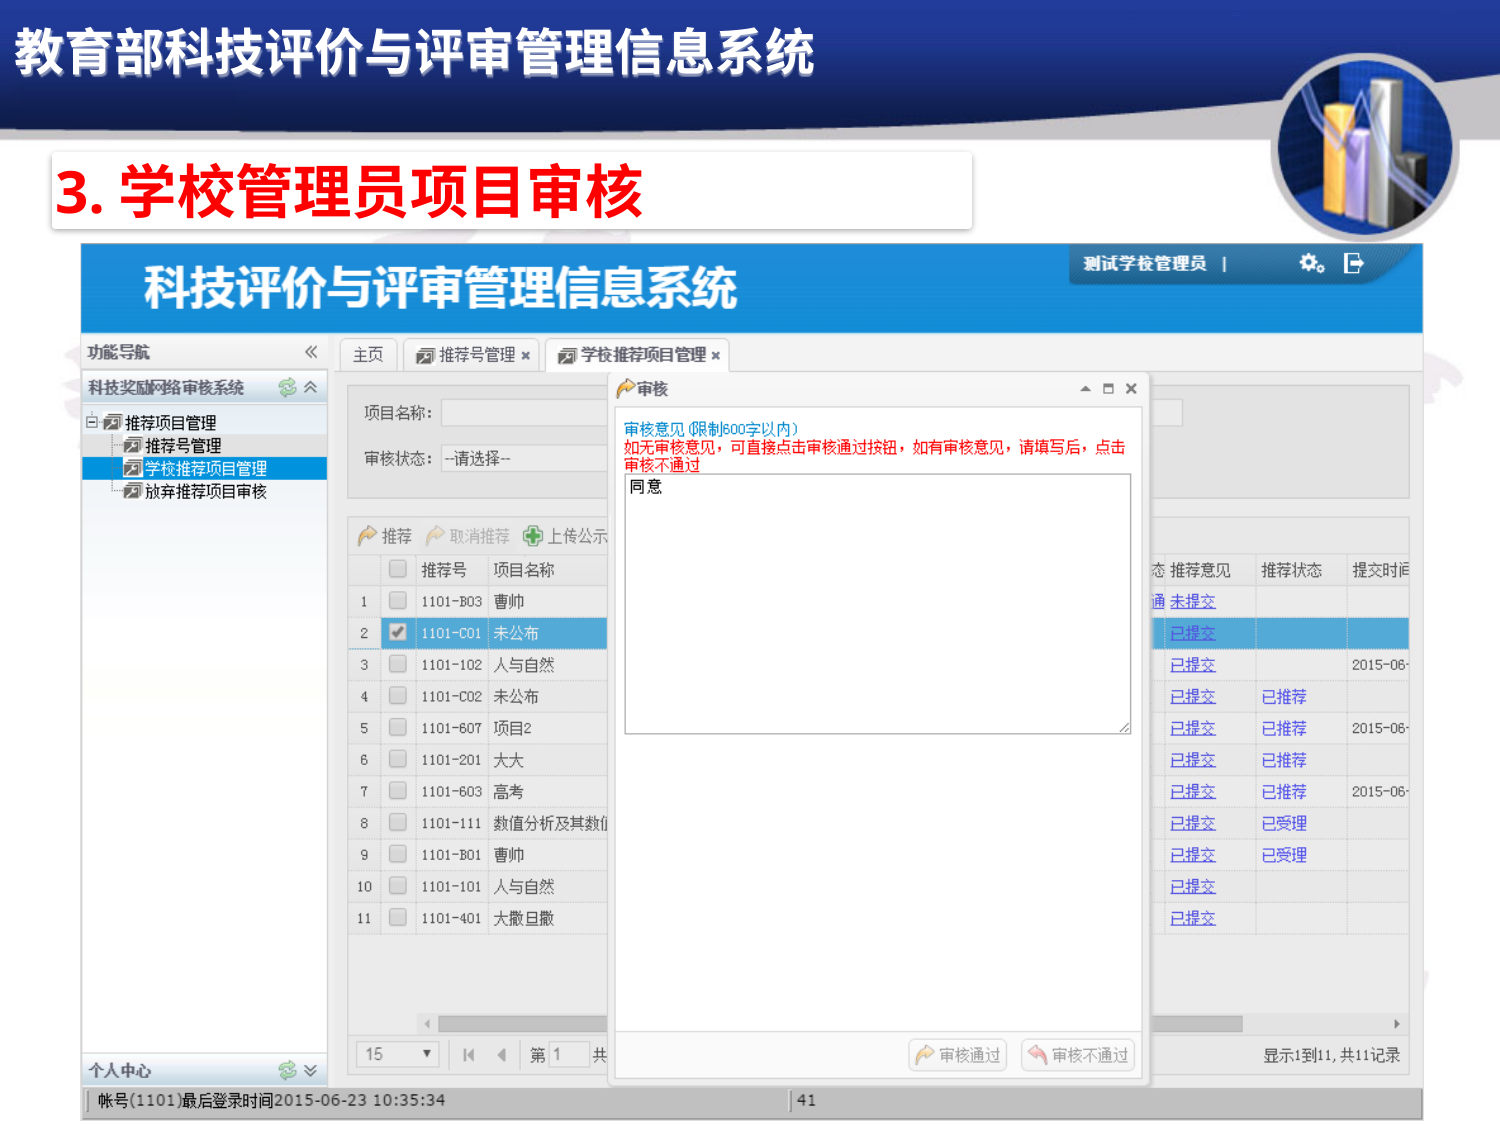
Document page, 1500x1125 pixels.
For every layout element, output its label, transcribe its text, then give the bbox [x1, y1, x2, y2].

picture [0, 0, 1500, 1125]
text_box 3.学校管理员项目审核 [52, 152, 972, 229]
